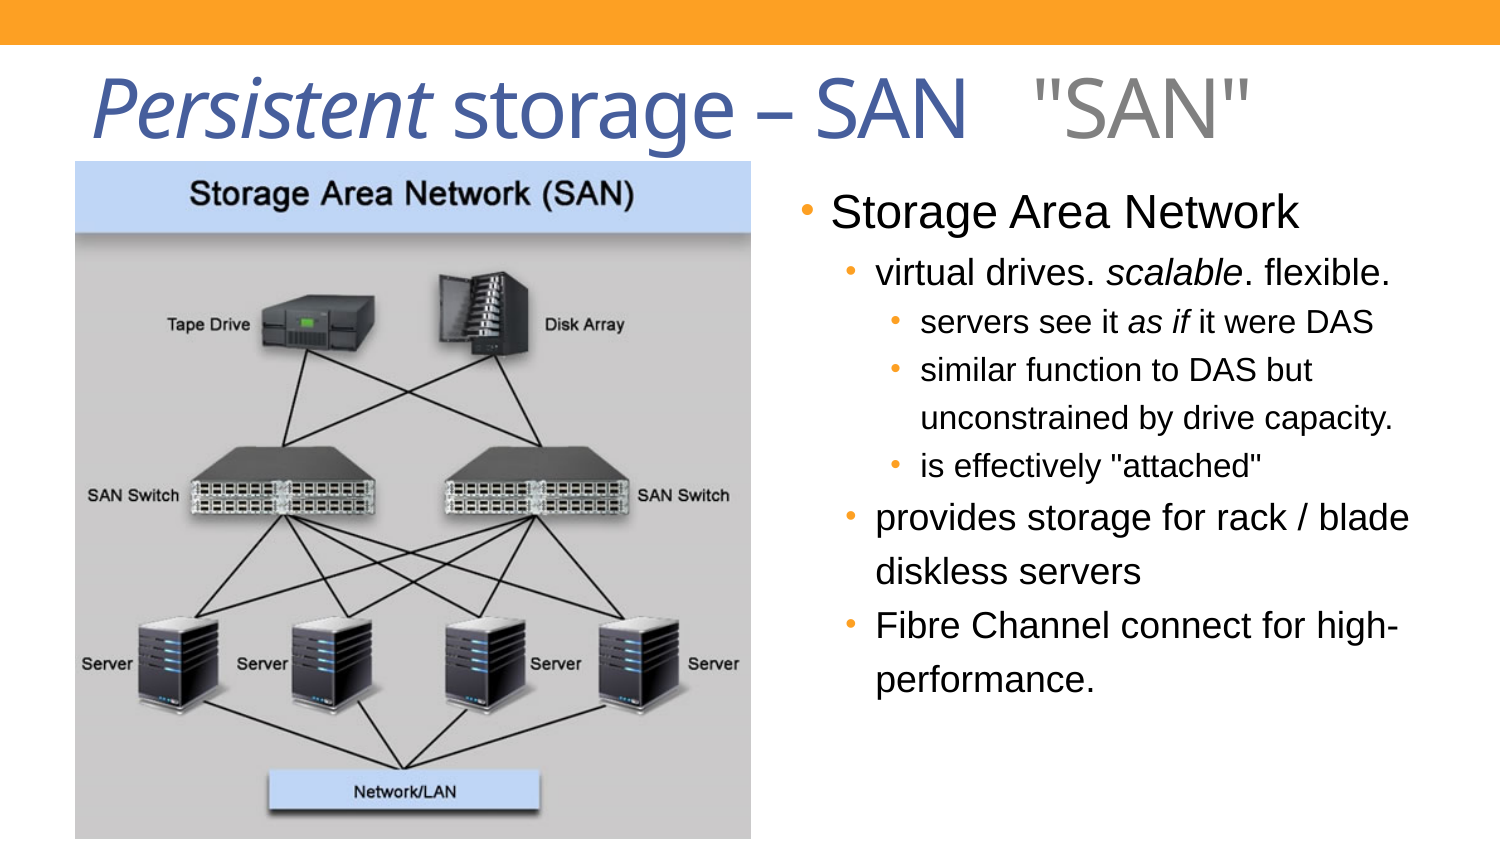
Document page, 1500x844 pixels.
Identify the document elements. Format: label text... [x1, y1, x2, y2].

picture [74, 161, 751, 839]
list Storage Area Network virtual drives. scalable. flexible. servers see it as if it were DAS similar function to DAS but unconstrained by drive capacity. is effectively "attached" provides storage for rack / blade diskless servers Fibre Channel connect for high-performance. [785, 161, 1500, 844]
title Persistent storage – SAN "SAN" [75, 43, 1425, 166]
